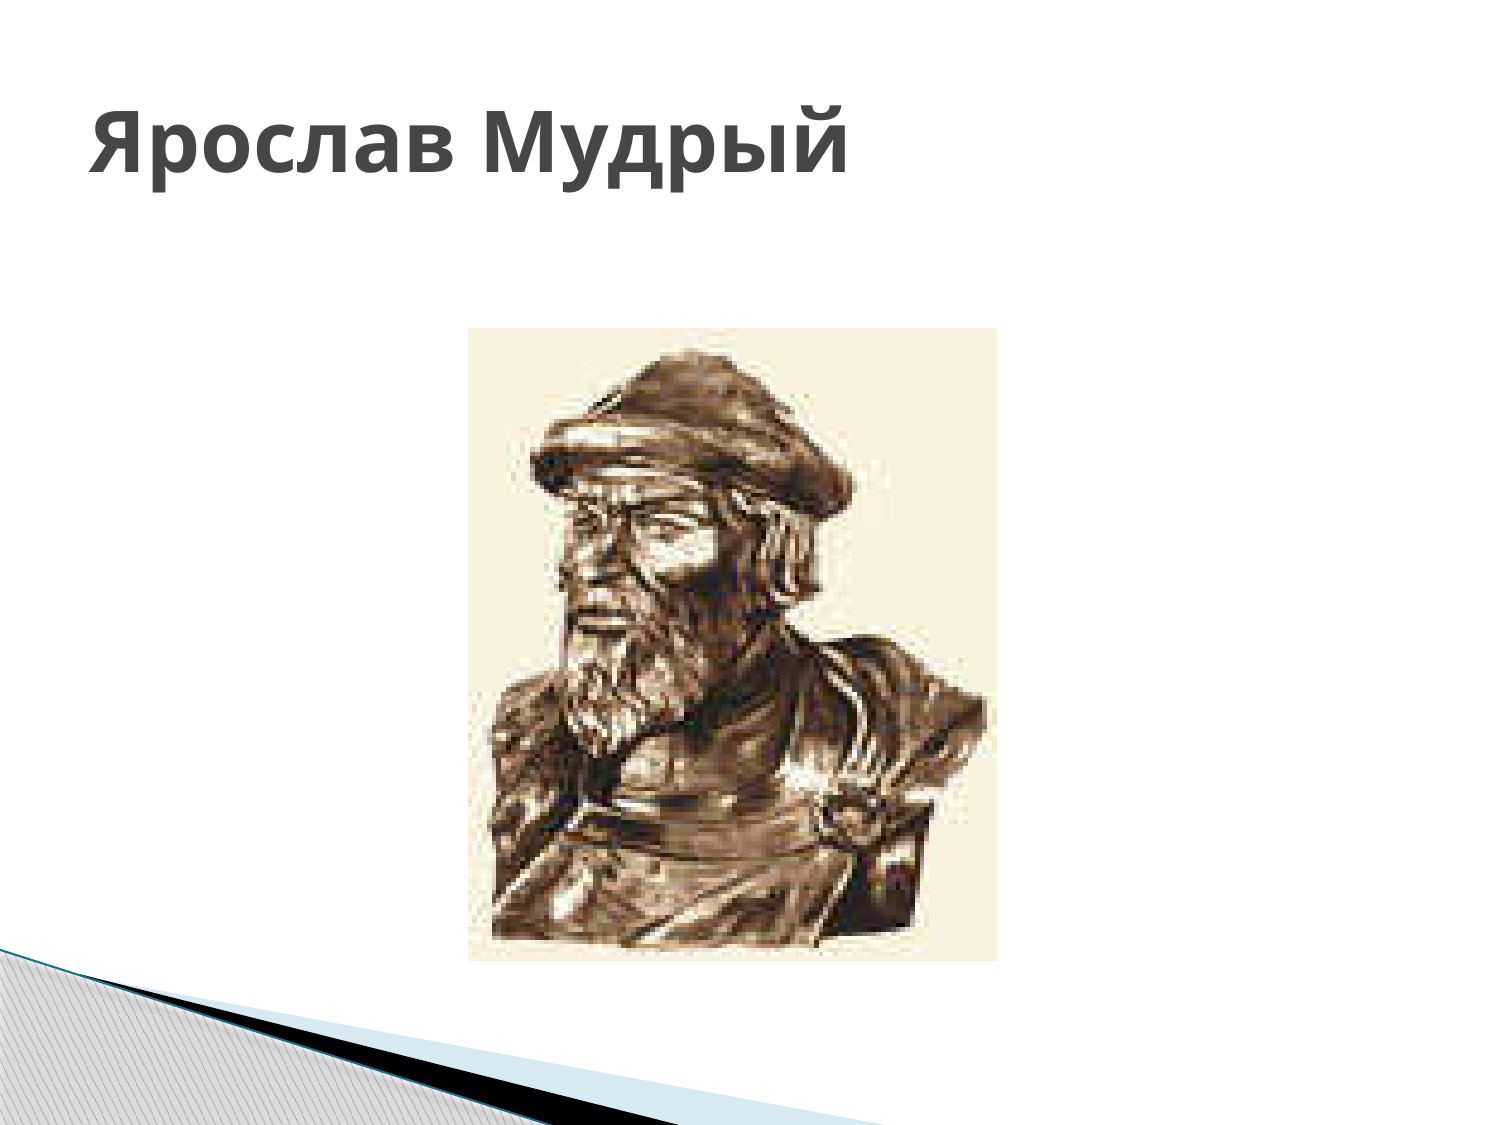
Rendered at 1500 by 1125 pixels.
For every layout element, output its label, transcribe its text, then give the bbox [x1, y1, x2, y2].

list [468, 327, 997, 962]
title Ярослав Мудрый [75, 45, 1425, 233]
